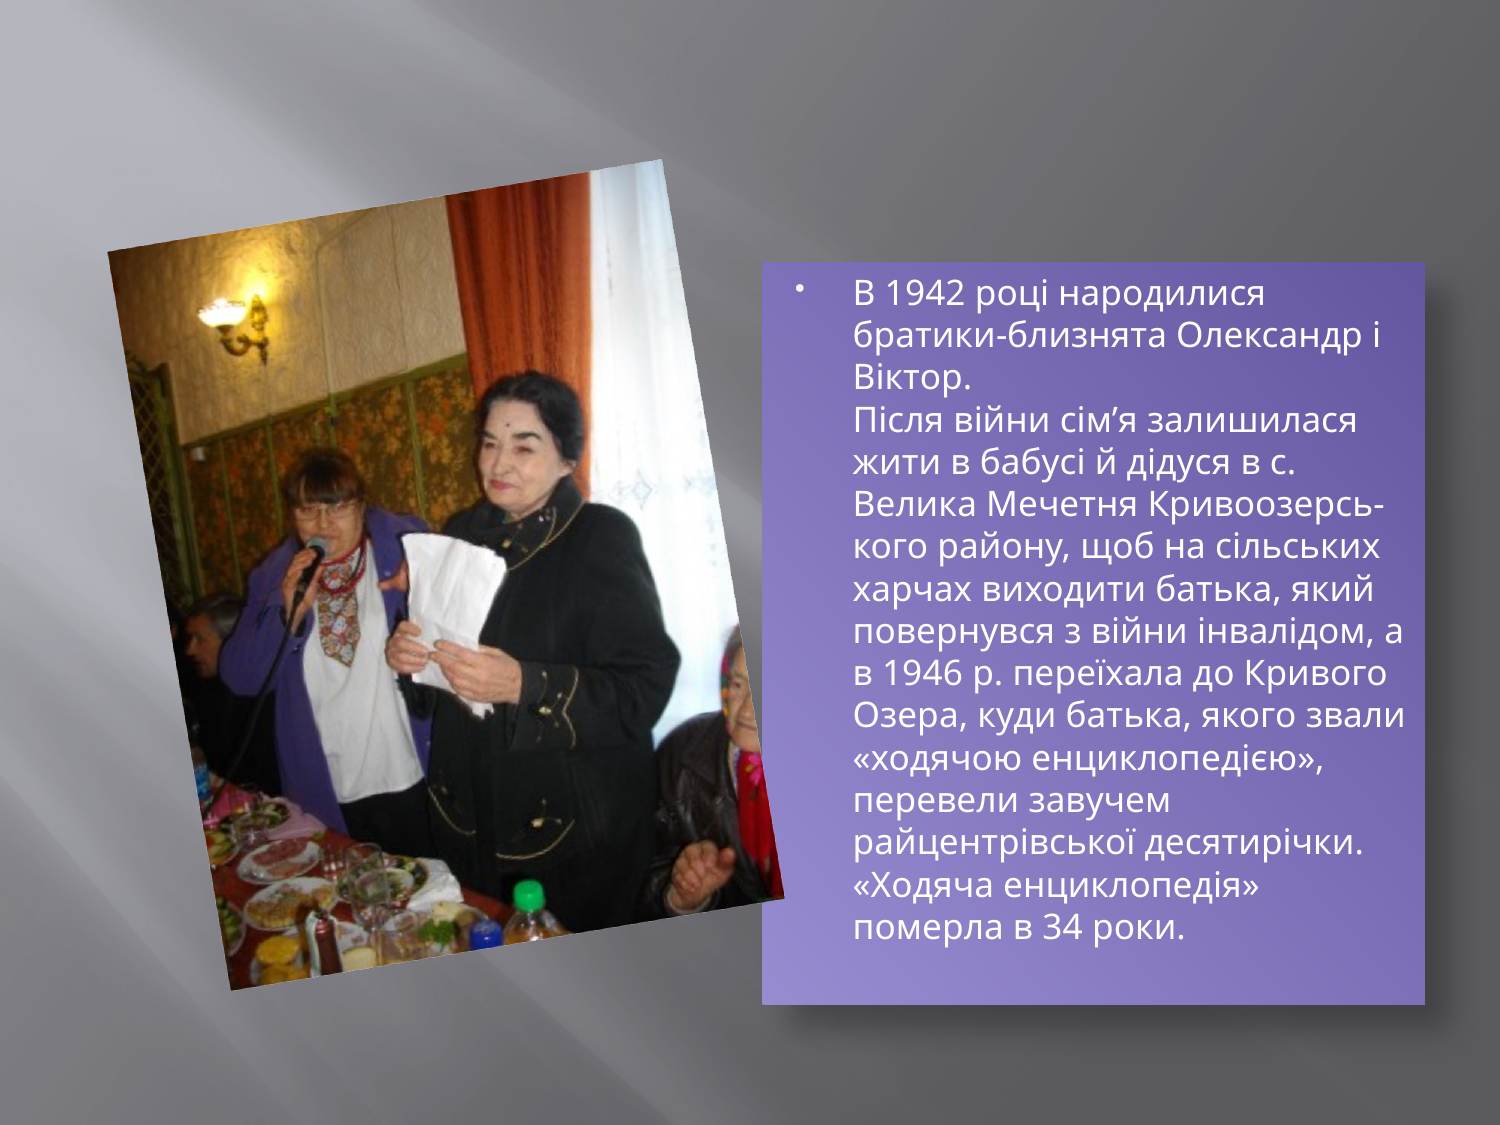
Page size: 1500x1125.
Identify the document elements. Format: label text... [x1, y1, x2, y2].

list В 1942 році народилися братики-близнята Олександр і Віктор. Після війни сім’я залишилася жити в бабусі й дідуся в с. Велика Мечетня Кривоозерсь-кого району, щоб на сільських харчах виходити батька, який повернувся з війни інвалідом, а в 1946 р. переїхала до Кривого Озера, куди батька, якого звали «ходячою енциклопедією», перевели завучем райцентрівської десятирічки. «Ходяча енциклопедія» померла в 34 роки. [762, 262, 1425, 1005]
picture [108, 160, 784, 990]
